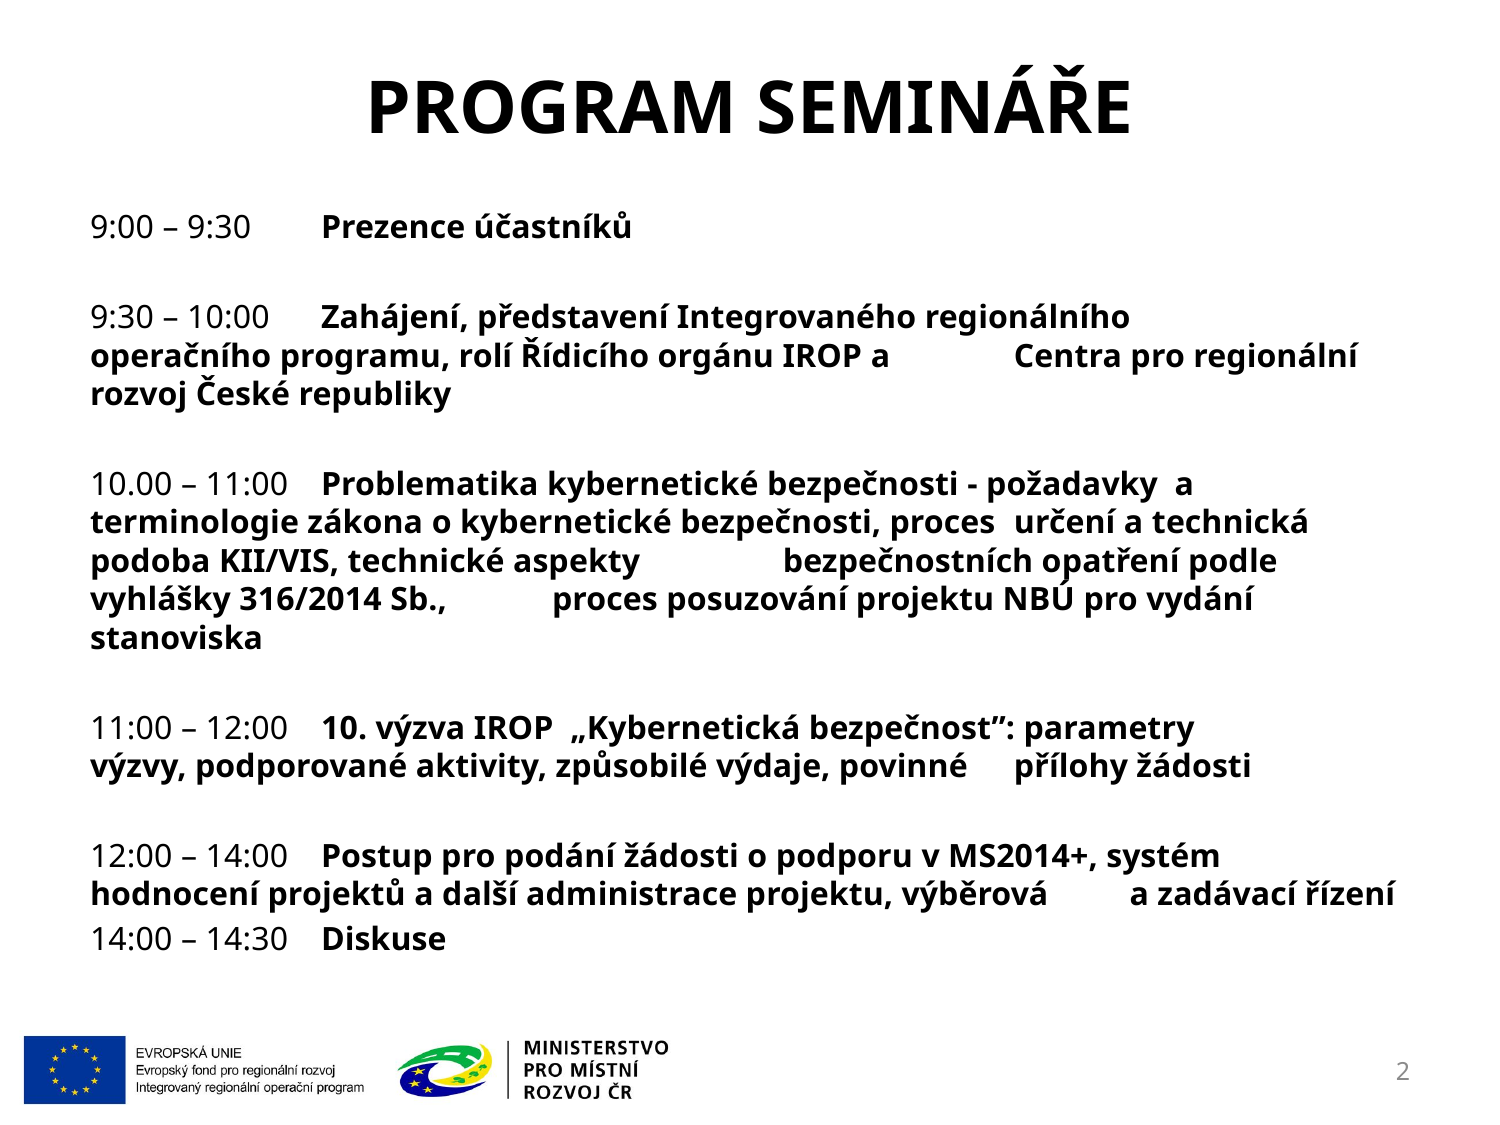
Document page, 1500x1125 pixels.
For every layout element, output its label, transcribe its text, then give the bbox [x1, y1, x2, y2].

list 9:00 – 9:30 Prezence účastníků 9:30 – 10:00 Zahájení, představení Integrovaného regionálního operačního programu, rolí Řídicího orgánu IROP a Centra pro regionální rozvoj České republiky 10.00 – 11:00 Problematika kybernetické bezpečnosti - požadavky a terminologie zákona o kybernetické bezpečnosti, proces určení a technická podoba KII/VIS, technické aspekty bezpečnostních opatření podle vyhlášky 316/2014 Sb., proces posuzování projektu NBÚ pro vydání stanoviska 11:00 – 12:00 10. výzva IROP „Kybernetická bezpečnost”: parametry výzvy, podporované aktivity, způsobilé výdaje, povinné přílohy žádosti 12:00 – 14:00 Postup pro podání žádosti o podporu v MS2014+, systém hodnocení projektů a další administrace projektu, výběrová a zadávací řízení 14:00 – 14:30 Diskuse [75, 199, 1425, 1002]
slide_number 2 [1074, 1042, 1425, 1103]
title Program SEMINÁŘE [75, 9, 1425, 199]
picture [0, 1012, 691, 1125]
